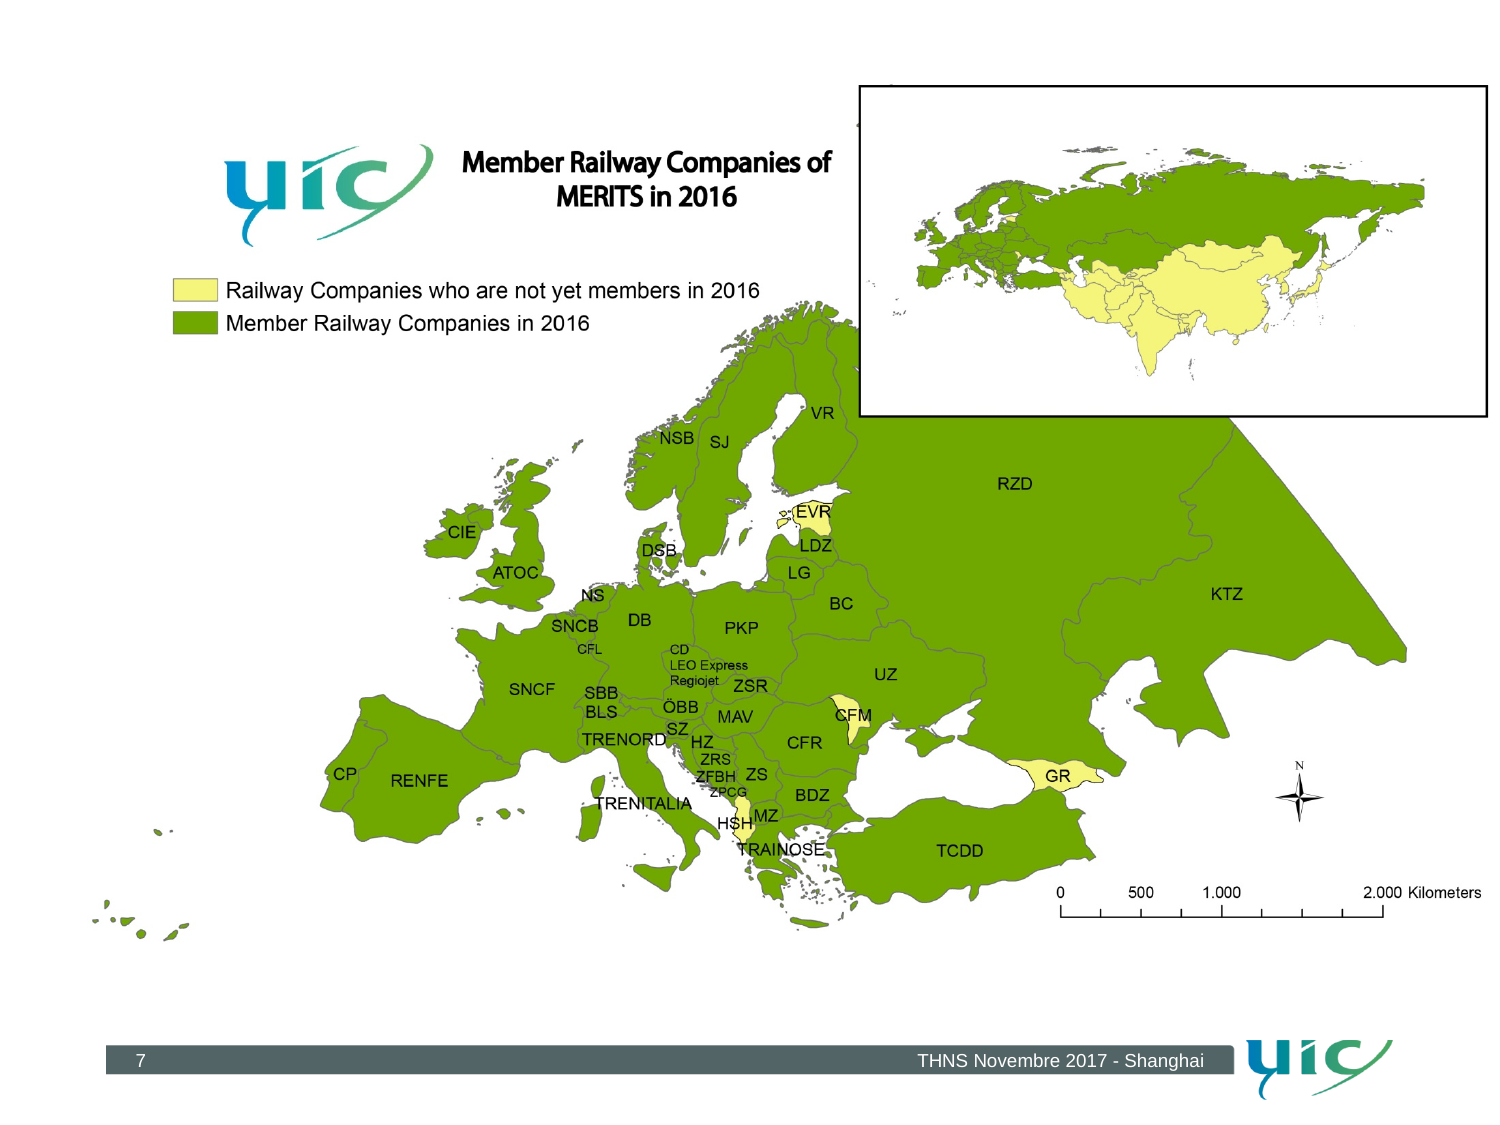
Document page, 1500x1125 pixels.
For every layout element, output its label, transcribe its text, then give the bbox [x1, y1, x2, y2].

text_box THNS Novembre 2017 - Shanghai [466, 1048, 1205, 1078]
slide_number 7 [135, 1048, 254, 1078]
picture [0, 0, 1500, 1100]
